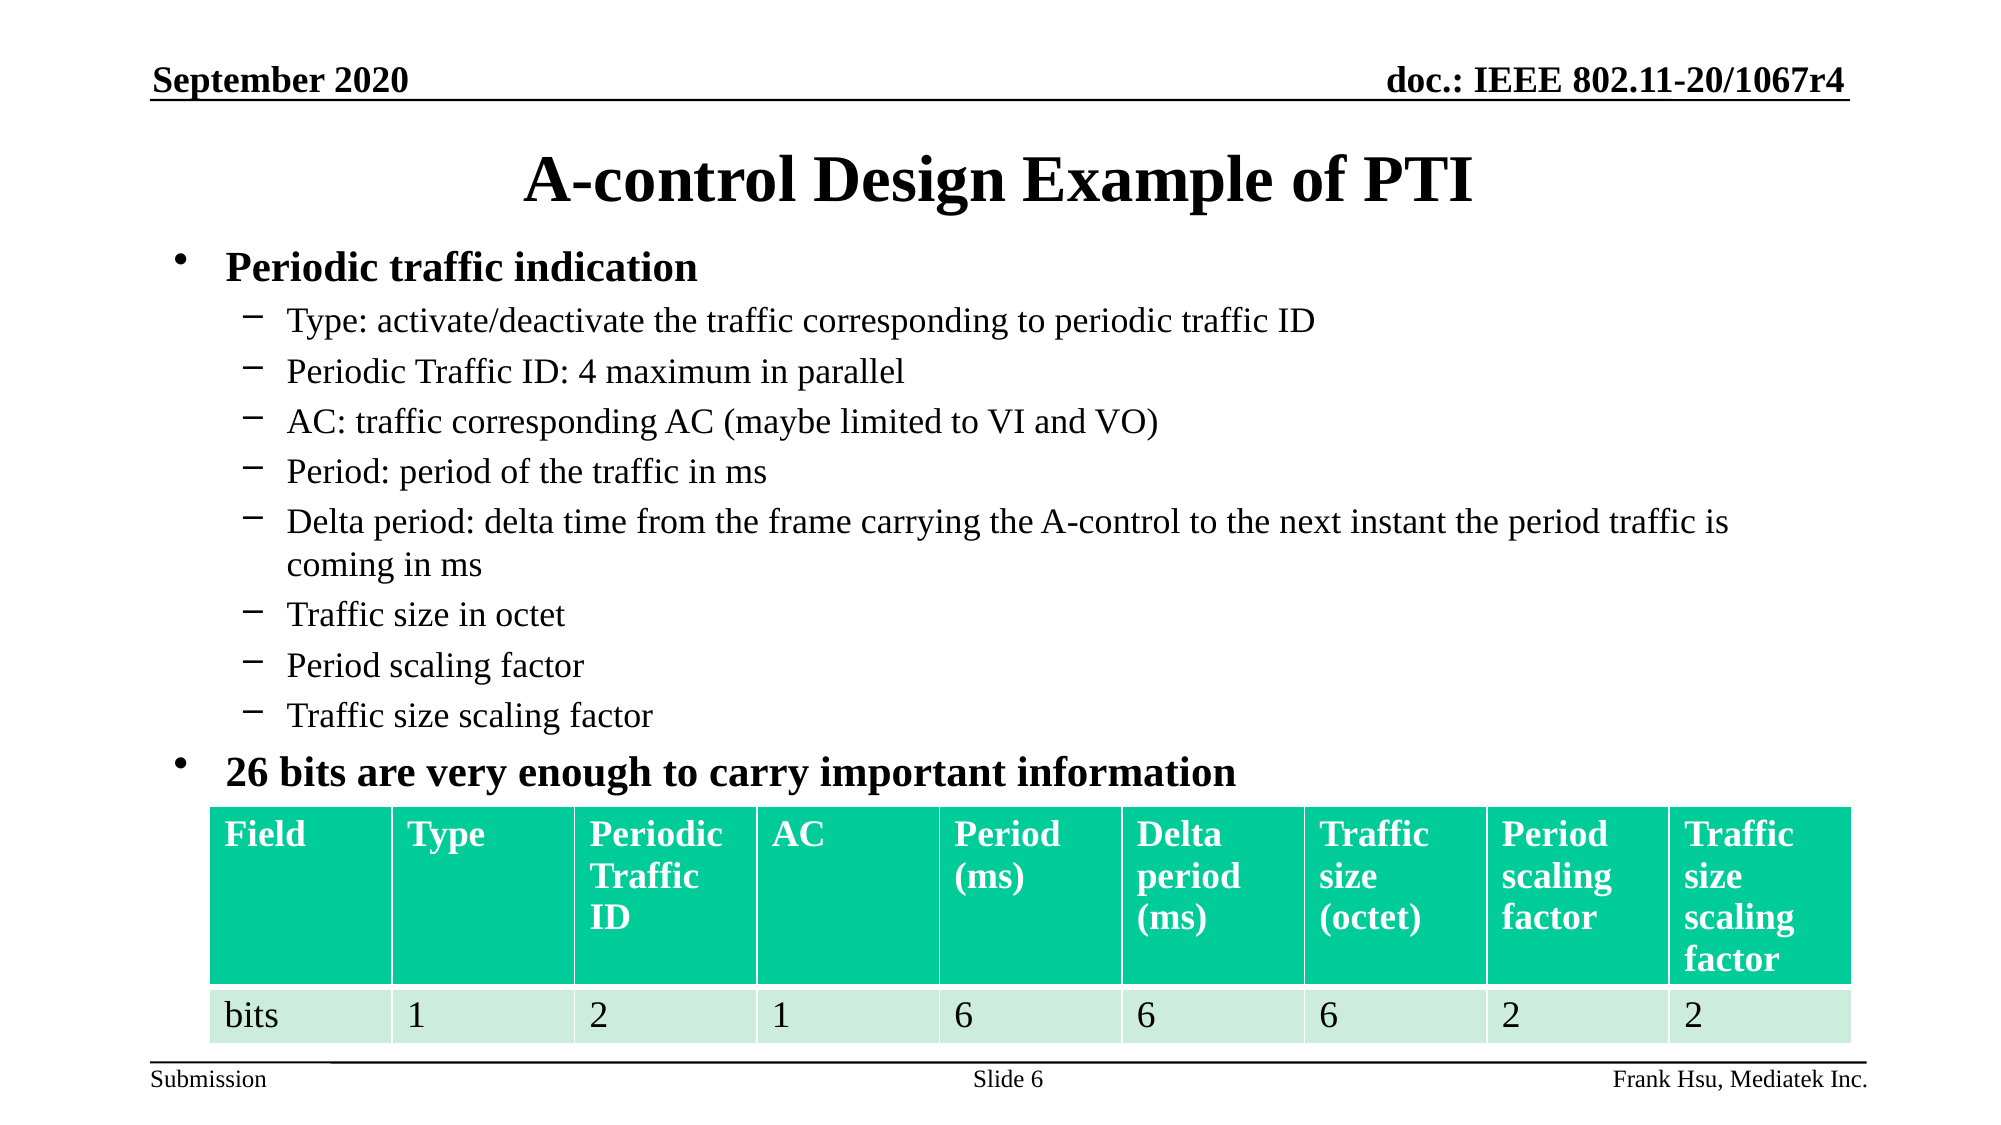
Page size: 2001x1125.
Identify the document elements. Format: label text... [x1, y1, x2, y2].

table_header Traffic size (octet) [1305, 807, 1486, 984]
table_header AC [758, 807, 939, 984]
table_cell 2 [575, 990, 756, 1043]
title A-control Design Example of PTI [149, 112, 1851, 238]
table_cell 1 [393, 990, 574, 1043]
slide_number Slide 6 [964, 1061, 1053, 1093]
table_header Period (ms) [940, 807, 1121, 984]
table_cell 1 [758, 990, 939, 1043]
list Periodic traffic indication Type: activate/deactivate the traffic corresponding to periodic traffic ID Periodic Traffic ID: 4 maximum in parallel AC: traffic corresponding AC (maybe limited to VI and VO) Period: period of the traffic in ms Delta period: delta time from the frame carrying the A-control to the next instant the period traffic is coming in ms Traffic size in octet Period scaling factor Traffic size scaling factor 26 bits are very enough to carry important information [158, 230, 1859, 806]
table_header Traffic size scaling factor [1670, 807, 1851, 984]
table_header Field [210, 807, 391, 984]
table_header Delta period (ms) [1123, 807, 1304, 984]
table_cell 6 [940, 990, 1121, 1043]
table_cell 6 [1123, 990, 1304, 1043]
table_header Type [393, 807, 574, 984]
table_cell bits [210, 990, 391, 1043]
footer Frank Hsu, Mediatek Inc. [1603, 1061, 1869, 1093]
table_cell 2 [1670, 990, 1851, 1043]
table_cell 2 [1488, 990, 1668, 1043]
table_header Periodic Traffic ID [575, 807, 756, 984]
table_cell 6 [1305, 990, 1486, 1043]
table_header Period scaling factor [1488, 807, 1668, 984]
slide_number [152, 54, 412, 101]
